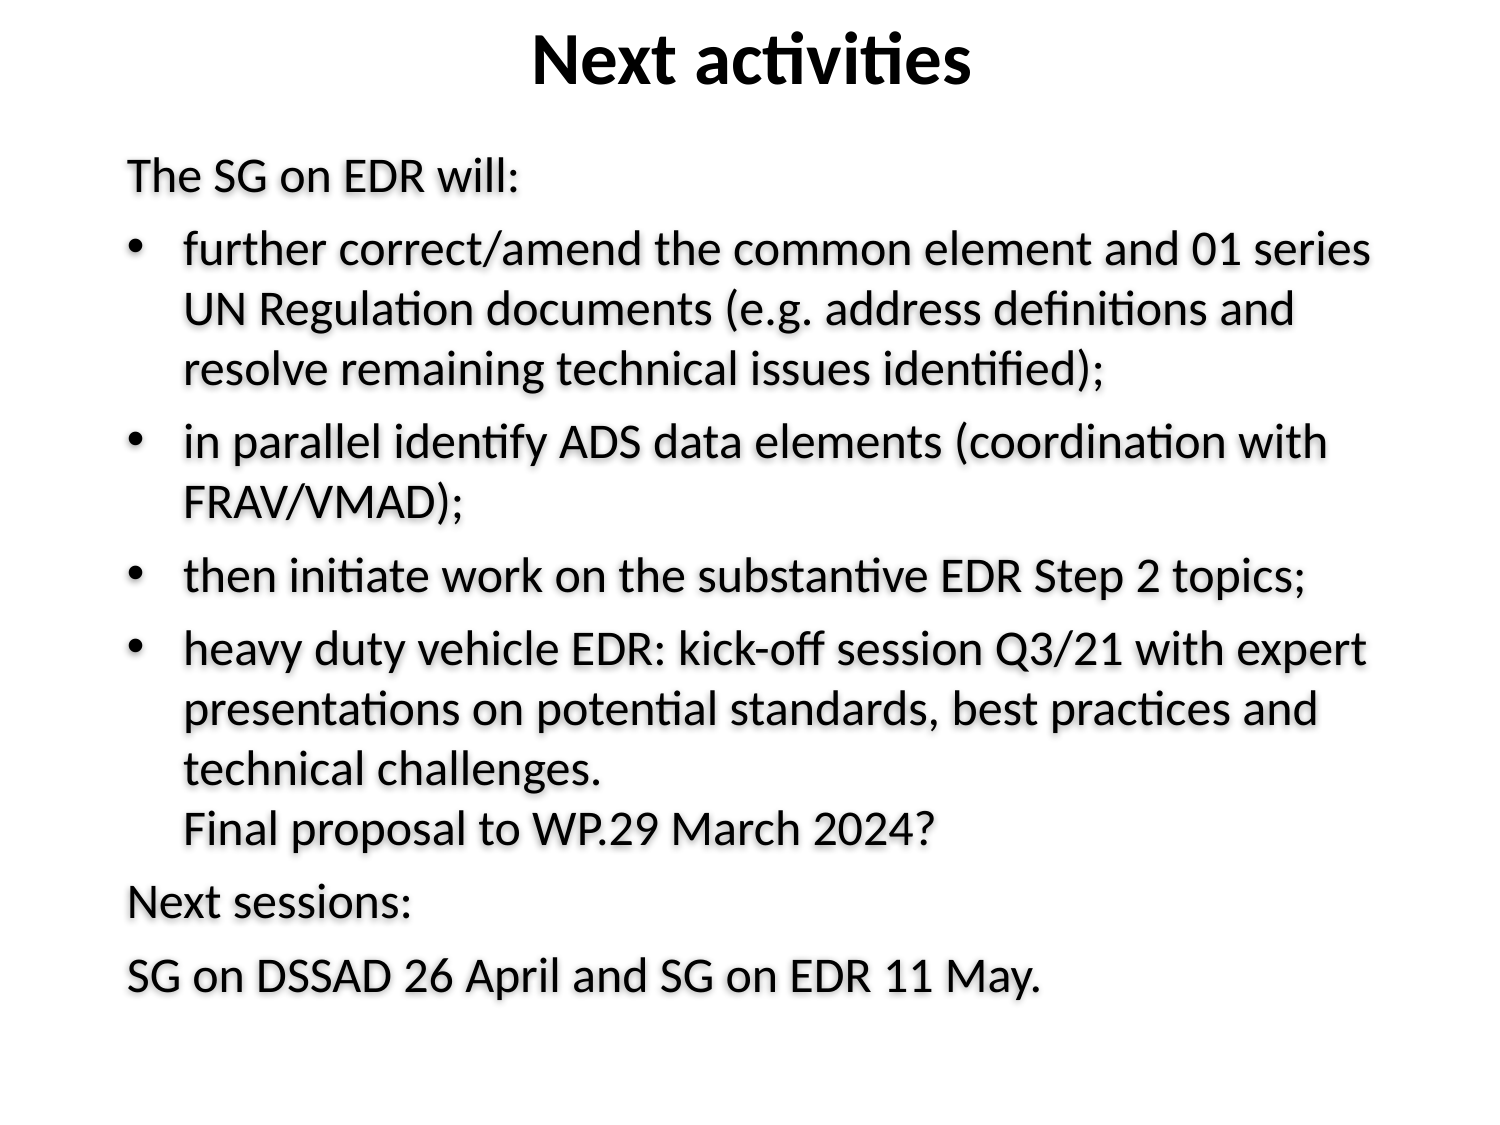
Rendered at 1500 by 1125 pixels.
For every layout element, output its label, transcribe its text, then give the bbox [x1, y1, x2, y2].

text_box The SG on EDR will: further correct/amend the common element and 01 series UN Regulation documents (e.g. address definitions and resolve remaining technical issues identified); in parallel identify ADS data elements (coordination with FRAV/VMAD); then initiate work on the substantive EDR Step 2 topics; heavy duty vehicle EDR: kick-off session Q3/21 with expert presentations on potential standards, best practices and technical challenges. Final proposal to WP.29 March 2024? Next sessions: SG on DSSAD 26 April and SG on EDR 11 May. [63, 85, 1441, 1026]
text_box Next activities [2, 19, 1500, 90]
